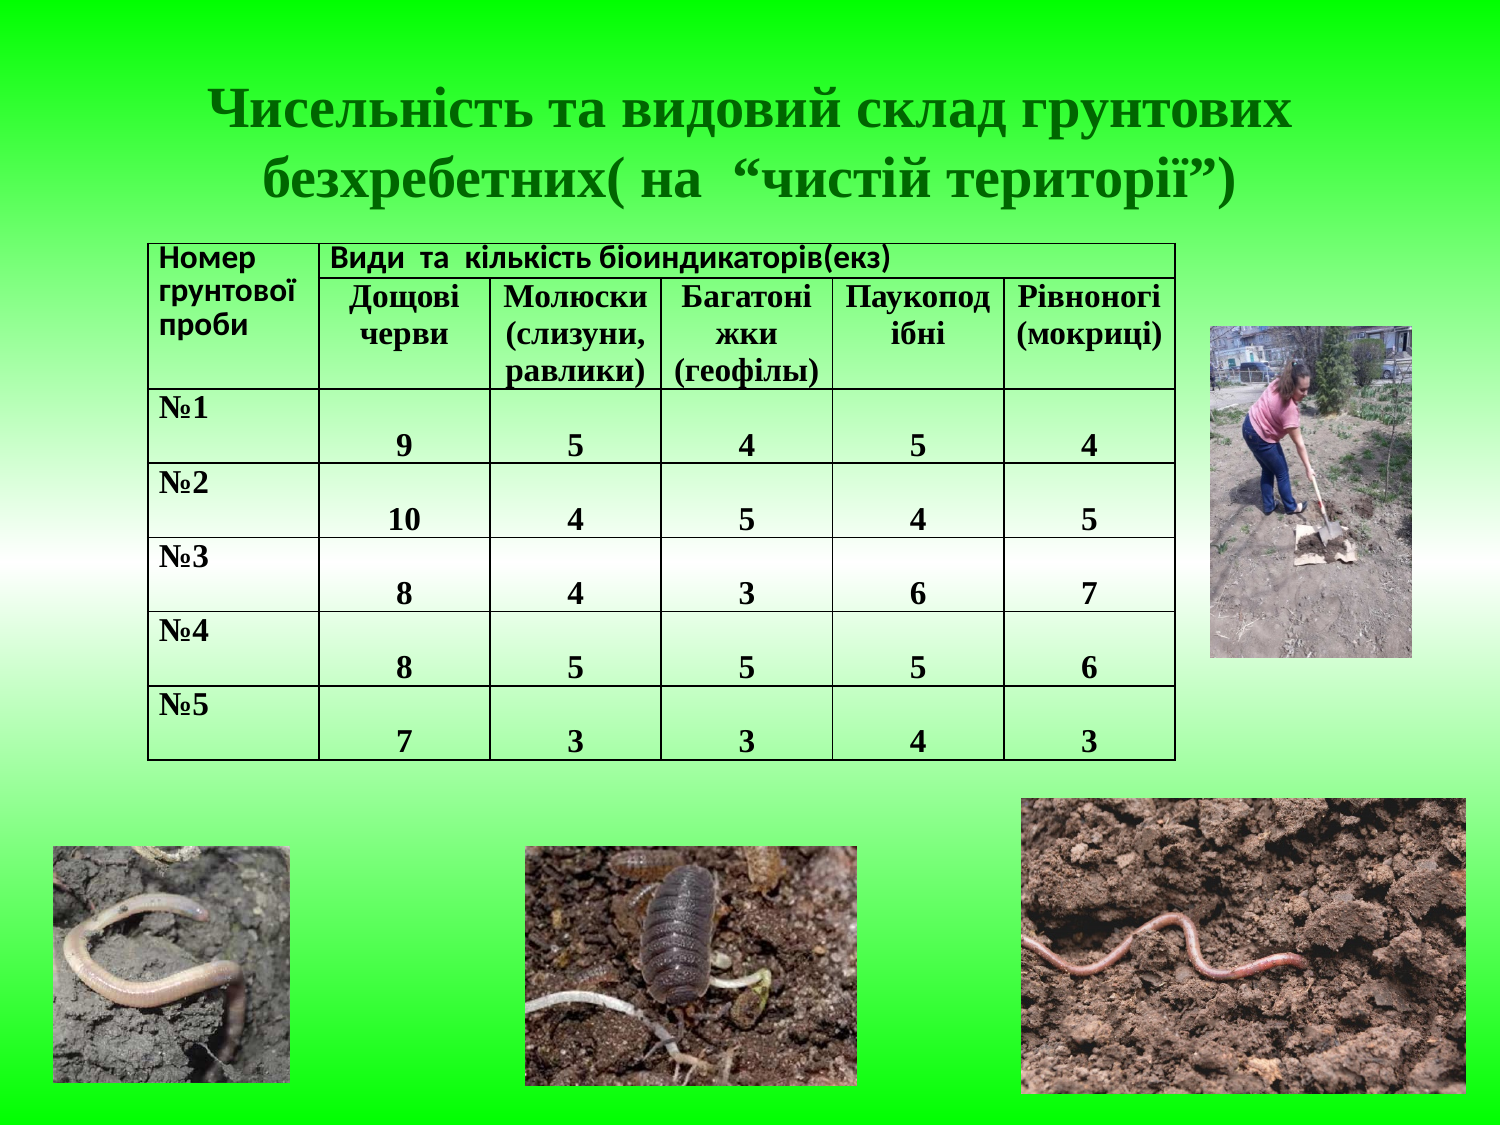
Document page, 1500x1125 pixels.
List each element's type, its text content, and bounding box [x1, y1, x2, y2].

table_header Види та кількість біоиндикаторів(екз) [320, 244, 1174, 277]
table_cell 4 [833, 687, 1003, 759]
table_cell 5 [491, 612, 660, 685]
table_cell 8 [320, 612, 489, 685]
table_cell 6 [1005, 612, 1174, 685]
table_header Номер грунтової проби [149, 244, 318, 388]
picture [1021, 798, 1466, 1095]
table_cell 5 [833, 390, 1003, 462]
picture [1210, 326, 1412, 658]
table_cell 6 [833, 538, 1003, 611]
picture [52, 845, 290, 1083]
table_cell Багатоніжки (геофілы) [662, 279, 832, 388]
table_cell №3 [149, 538, 318, 611]
table_cell 5 [1005, 464, 1174, 537]
table_cell 3 [662, 538, 832, 611]
table_cell Рівноногі (мокриці) [1005, 279, 1174, 388]
table_cell №4 [149, 612, 318, 685]
table_cell 9 [320, 390, 489, 462]
table_cell 4 [1005, 390, 1174, 462]
table_cell 5 [662, 464, 832, 537]
table_cell 4 [662, 390, 832, 462]
table_cell 10 [320, 464, 489, 537]
table_cell №5 [149, 687, 318, 759]
table_cell 7 [320, 687, 489, 759]
table_cell 3 [662, 687, 832, 759]
table_cell №1 [149, 390, 318, 462]
table_cell 4 [491, 464, 660, 537]
table_cell 4 [833, 464, 1003, 537]
table_cell 5 [662, 612, 832, 685]
table_cell Дощові черви [320, 279, 489, 388]
table_cell 8 [320, 538, 489, 611]
table_cell Паукоподібні [833, 279, 1003, 388]
table_cell №2 [149, 464, 318, 537]
table_cell 5 [833, 612, 1003, 685]
title Чисельність та видовий склад грунтових безхребетних( на “чистій території”) [74, 44, 1426, 233]
table_cell 3 [1005, 687, 1174, 759]
picture [525, 845, 857, 1086]
table_cell Молюски (слизуни, равлики) [491, 279, 660, 388]
table_cell 3 [491, 687, 660, 759]
table_cell 7 [1005, 538, 1174, 611]
table_cell 5 [491, 390, 660, 462]
table_cell 4 [491, 538, 660, 611]
